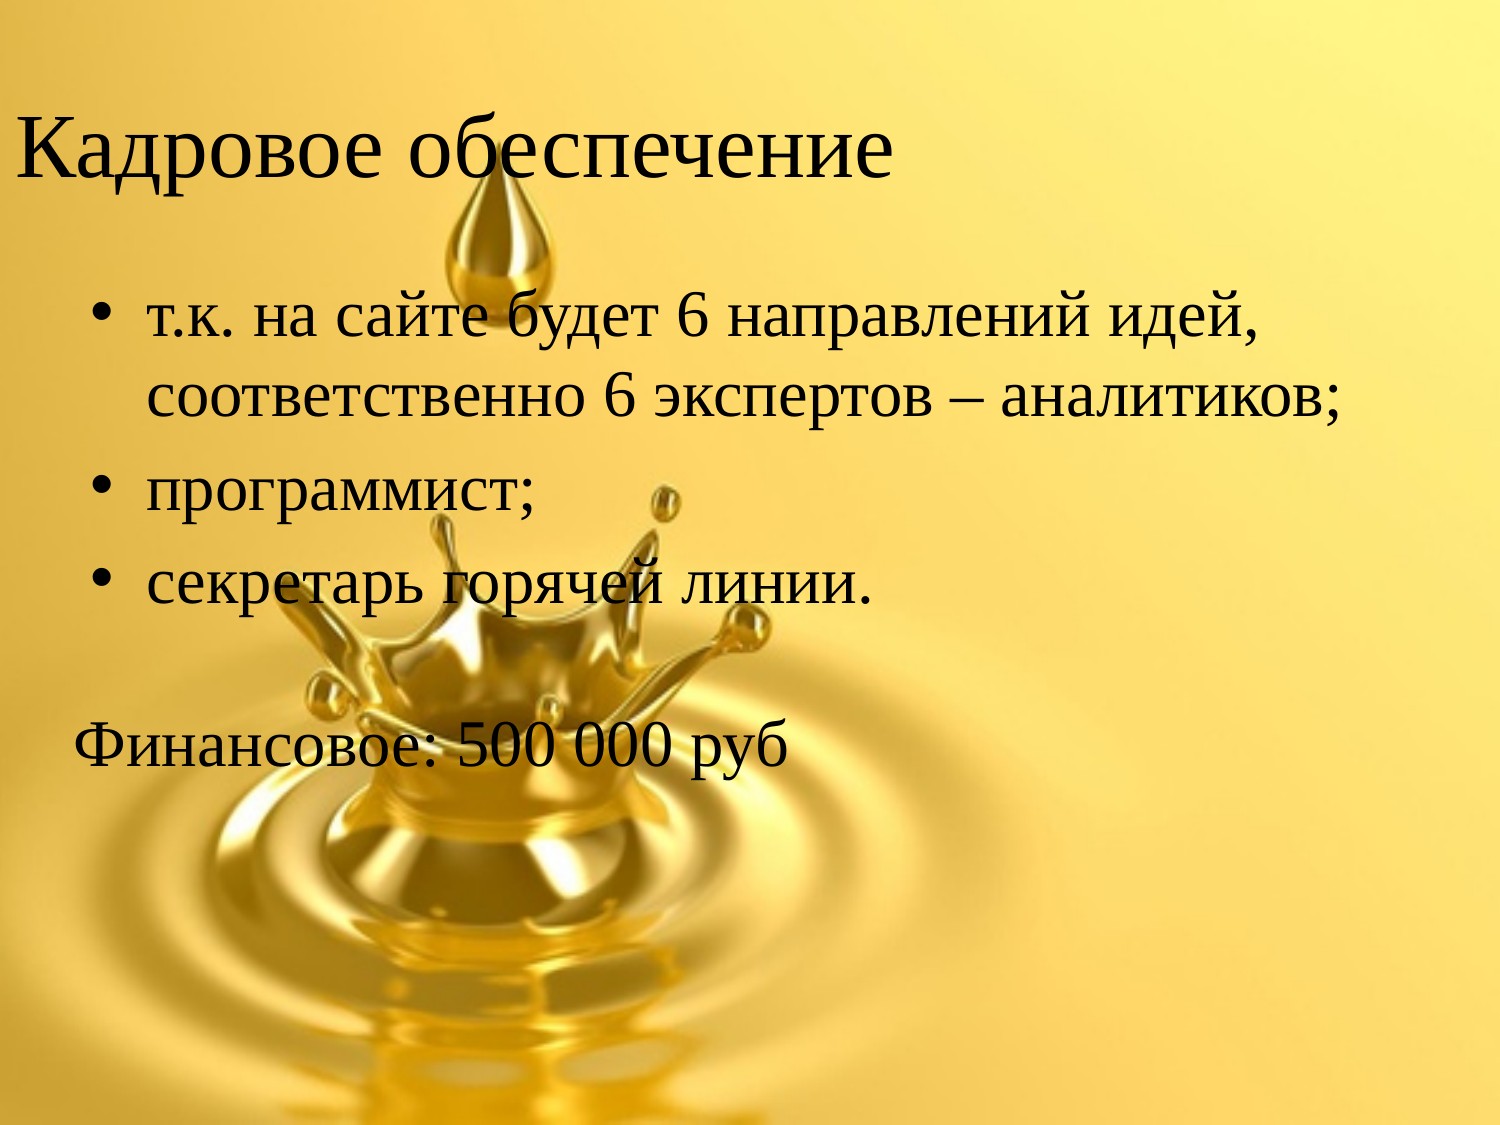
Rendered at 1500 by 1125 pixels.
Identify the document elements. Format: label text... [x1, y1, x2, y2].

list т.к. на сайте будет 6 направлений идей, соответственно 6 экспертов – аналитиков; программист; секретарь горячей линии. [75, 262, 1425, 645]
title Кадровое обеспечение [0, 46, 1350, 235]
text_box Финансовое: 500 000 руб [58, 691, 844, 787]
picture [0, 0, 1500, 1125]
